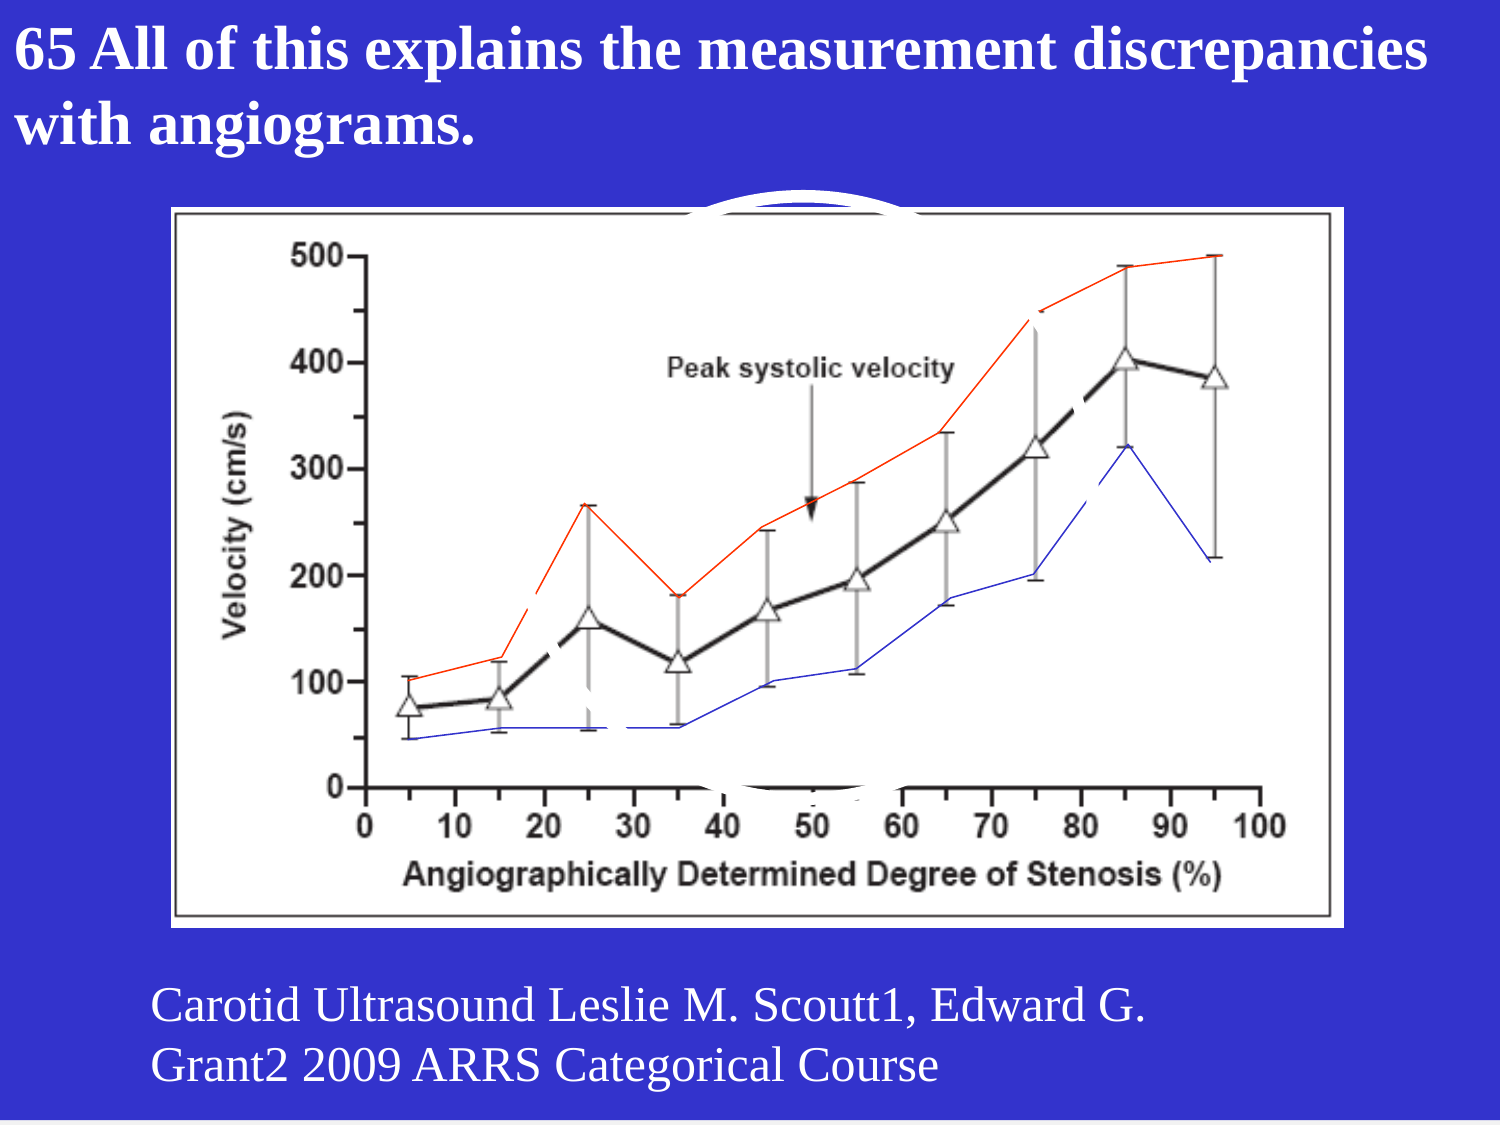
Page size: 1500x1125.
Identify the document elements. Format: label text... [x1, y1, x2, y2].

picture [170, 207, 1344, 929]
text_box [730, 196, 877, 206]
text_box Carotid Ultrasound Leslie M. Scoutt1, Edward G. Grant2 2009 ARRS Categorical Course [135, 964, 1252, 1099]
text_box 65 All of this explains the measurement discrepancies with angiograms. [0, 0, 1500, 1121]
